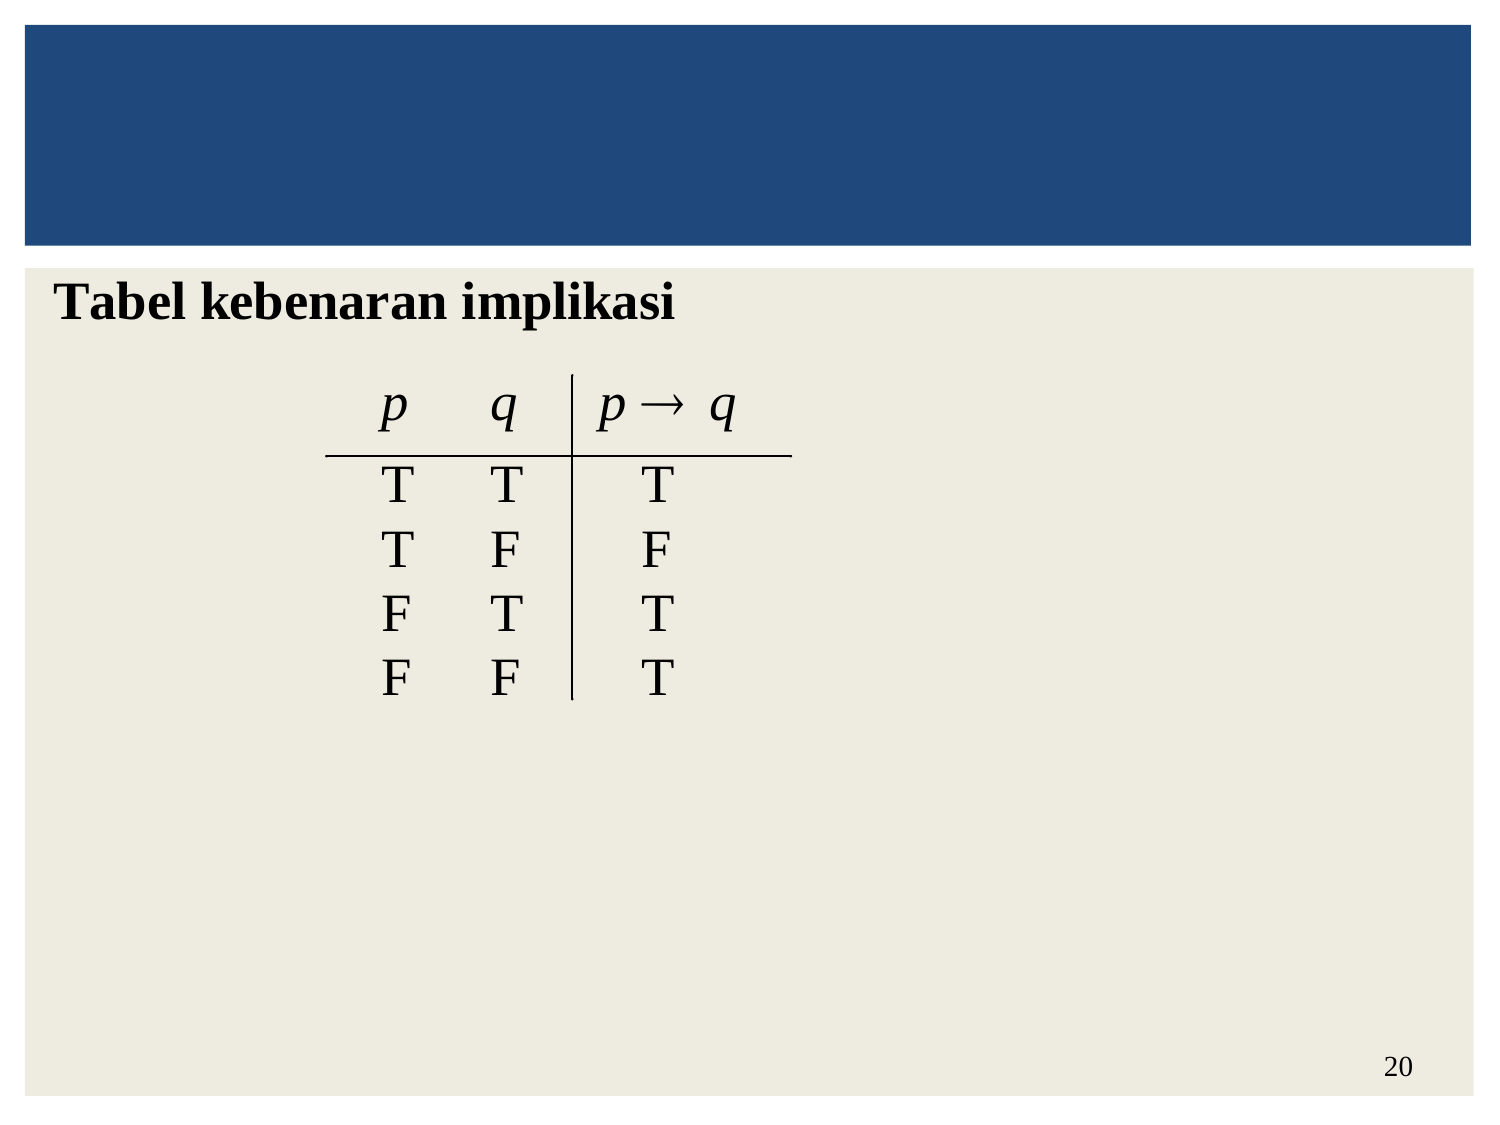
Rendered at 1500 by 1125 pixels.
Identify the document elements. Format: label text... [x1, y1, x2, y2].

slide_number 20 [1349, 1041, 1448, 1089]
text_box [52, 266, 1366, 710]
